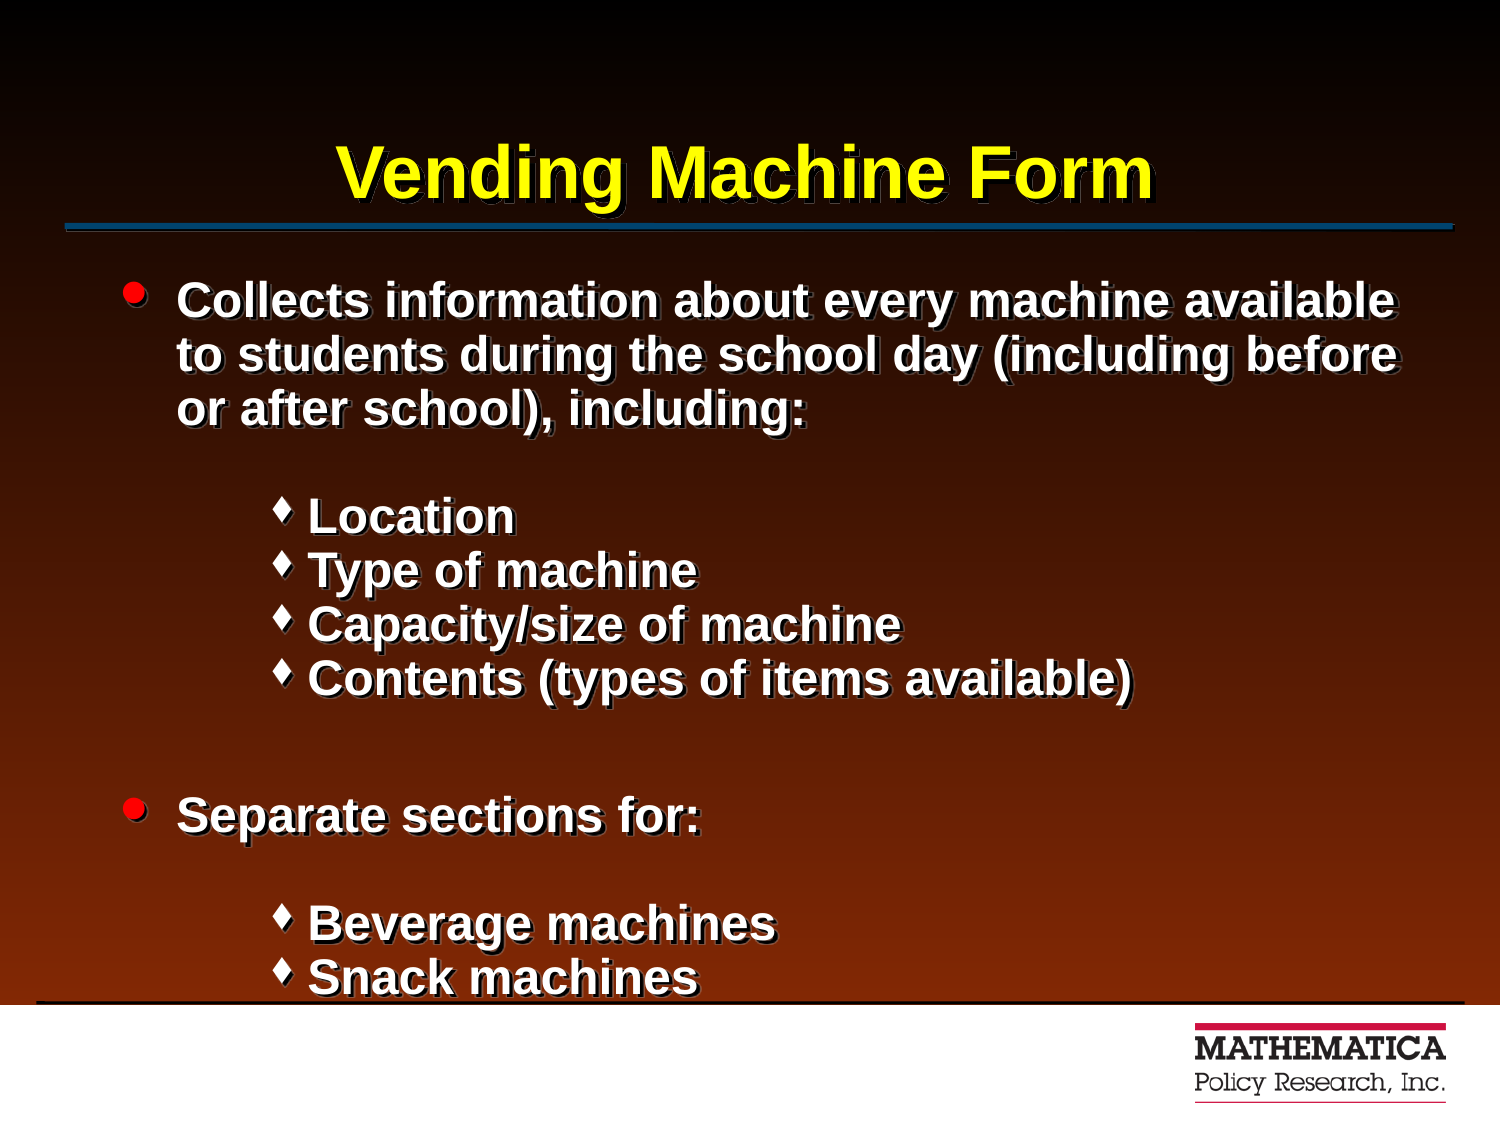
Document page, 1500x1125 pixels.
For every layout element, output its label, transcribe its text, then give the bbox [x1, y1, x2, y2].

picture [1186, 1014, 1453, 1110]
title Vending Machine Form [62, 33, 1450, 222]
list Collects information about every machine available to students during the school day (including before or after school), including: Location Type of machine Capacity/size of machine Contents (types of items available) Separate sections for: Beverage machines Snack machines [83, 301, 1436, 978]
